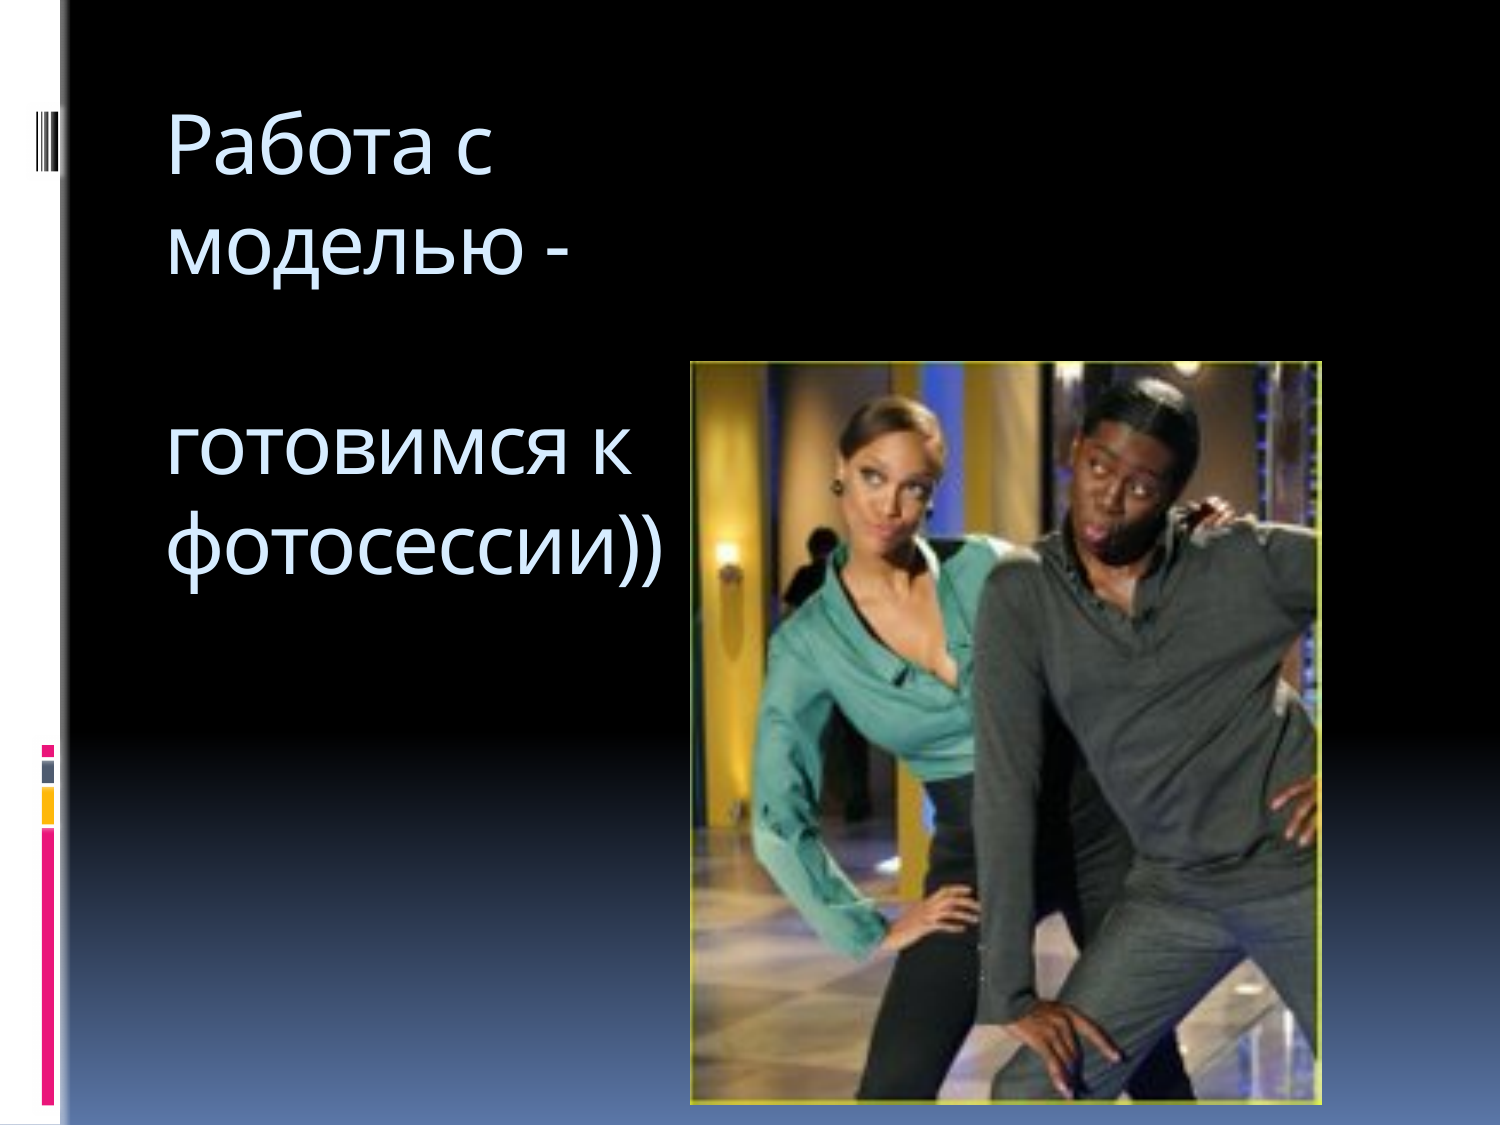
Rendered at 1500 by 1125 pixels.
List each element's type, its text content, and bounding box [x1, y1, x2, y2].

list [690, 361, 1322, 1106]
title Работа с моделью - готовимся к фотосессии)) [150, 83, 857, 988]
